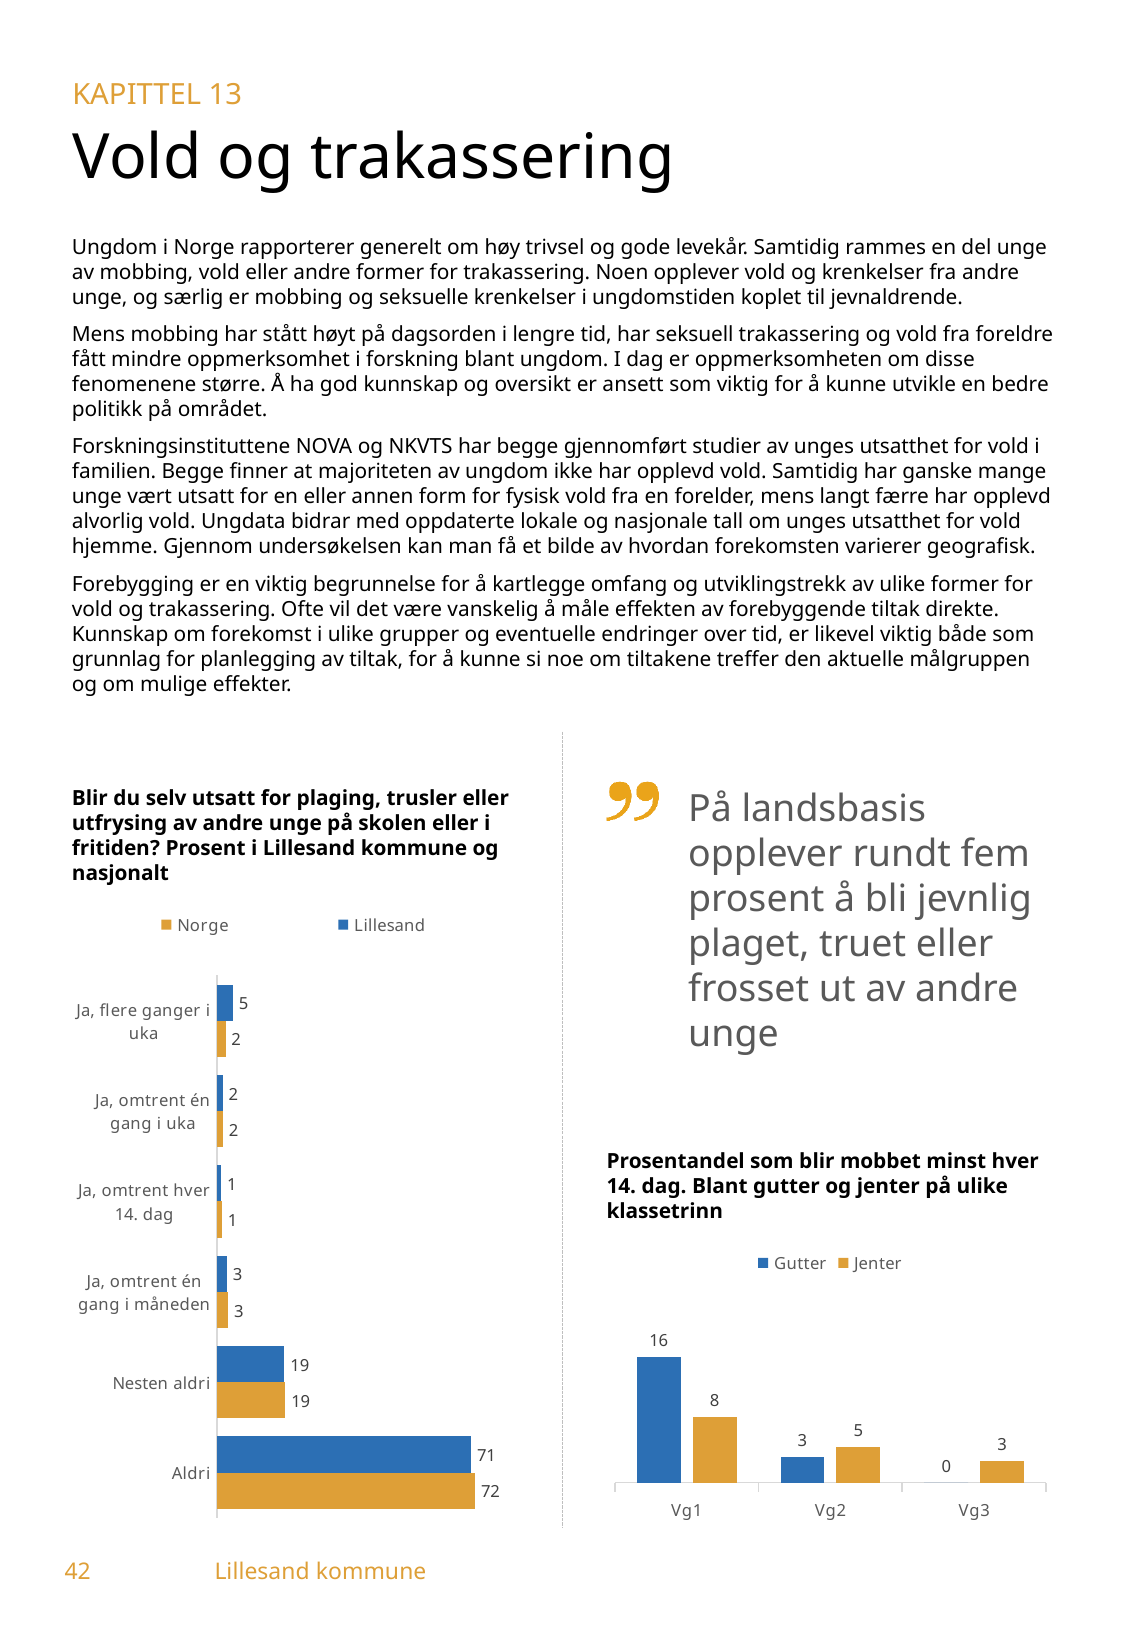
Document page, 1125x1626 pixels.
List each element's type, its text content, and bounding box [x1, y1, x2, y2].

chart [591, 1234, 1069, 1528]
text_box KAPITTEL 13 [57, 68, 1067, 118]
text_box Vold og trakassering [57, 89, 1072, 228]
text_box På landsbasis opplever rundt fem prosent å bli jevnlig plaget, truet eller frosset ut av andre unge [669, 776, 1070, 1062]
chart [57, 890, 533, 1528]
text_box Blir du selv utsatt for plaging, trusler eller utfrysing av andre unge på skolen eller i fritiden? Prosent i Lillesand kommune og nasjonalt [57, 777, 533, 890]
subtitle Ungdom i Norge rapporterer generelt om høy trivsel og gode levekår. Samtidig rammes en del unge av mobbing, vold eller andre former for trakassering. Noen opplever vold og krenkelser fra andre unge, og særlig er mobbing og seksuelle krenkelser i ungdomstiden koplet til jevnaldrende. Mens mobbing har stått høyt på dagsorden i lengre tid, har seksuell trakassering og vold fra foreldre fått mindre oppmerksomhet i forskning blant ungdom. I dag er oppmerksomheten om disse fenomenene større. Å ha god kunnskap og oversikt er ansett som viktig for å kunne utvikle en bedre politikk på området. Forskningsinstituttene NOVA og NKVTS har begge gjennomført studier av unges utsatthet for vold i familien. Begge finner at majoriteten av ungdom ikke har opplevd vold. Samtidig har ganske mange unge vært utsatt for en eller annen form for fysisk vold fra en forelder, mens langt færre har opplevd alvorlig vold. Ungdata bidrar med oppdaterte lokale og nasjonale tall om unges utsatthet for vold hjemme. Gjennom undersøkelsen kan man få et bilde av hvordan forekomsten varierer geografisk. Forebygging er en viktig begrunnelse for å kartlegge omfang og utviklingstrekk av ulike former for vold og trakassering. Ofte vil det være vanskelig å måle effekten av forebyggende tiltak direkte. Kunnskap om forekomst i ulike grupper og eventuelle endringer over tid, er likevel viktig både som grunnlag for planlegging av tiltak, for å kunne si noe om tiltakene treffer den aktuelle målgruppen og om mulige effekter. [57, 228, 1070, 710]
picture [600, 776, 662, 826]
text_box 42 Lillesand kommune [49, 1549, 1049, 1592]
text_box Prosentandel som blir mobbet minst hver 14. dag. Blant gutter og jenter på ulike klassetrinn [591, 1140, 1068, 1231]
